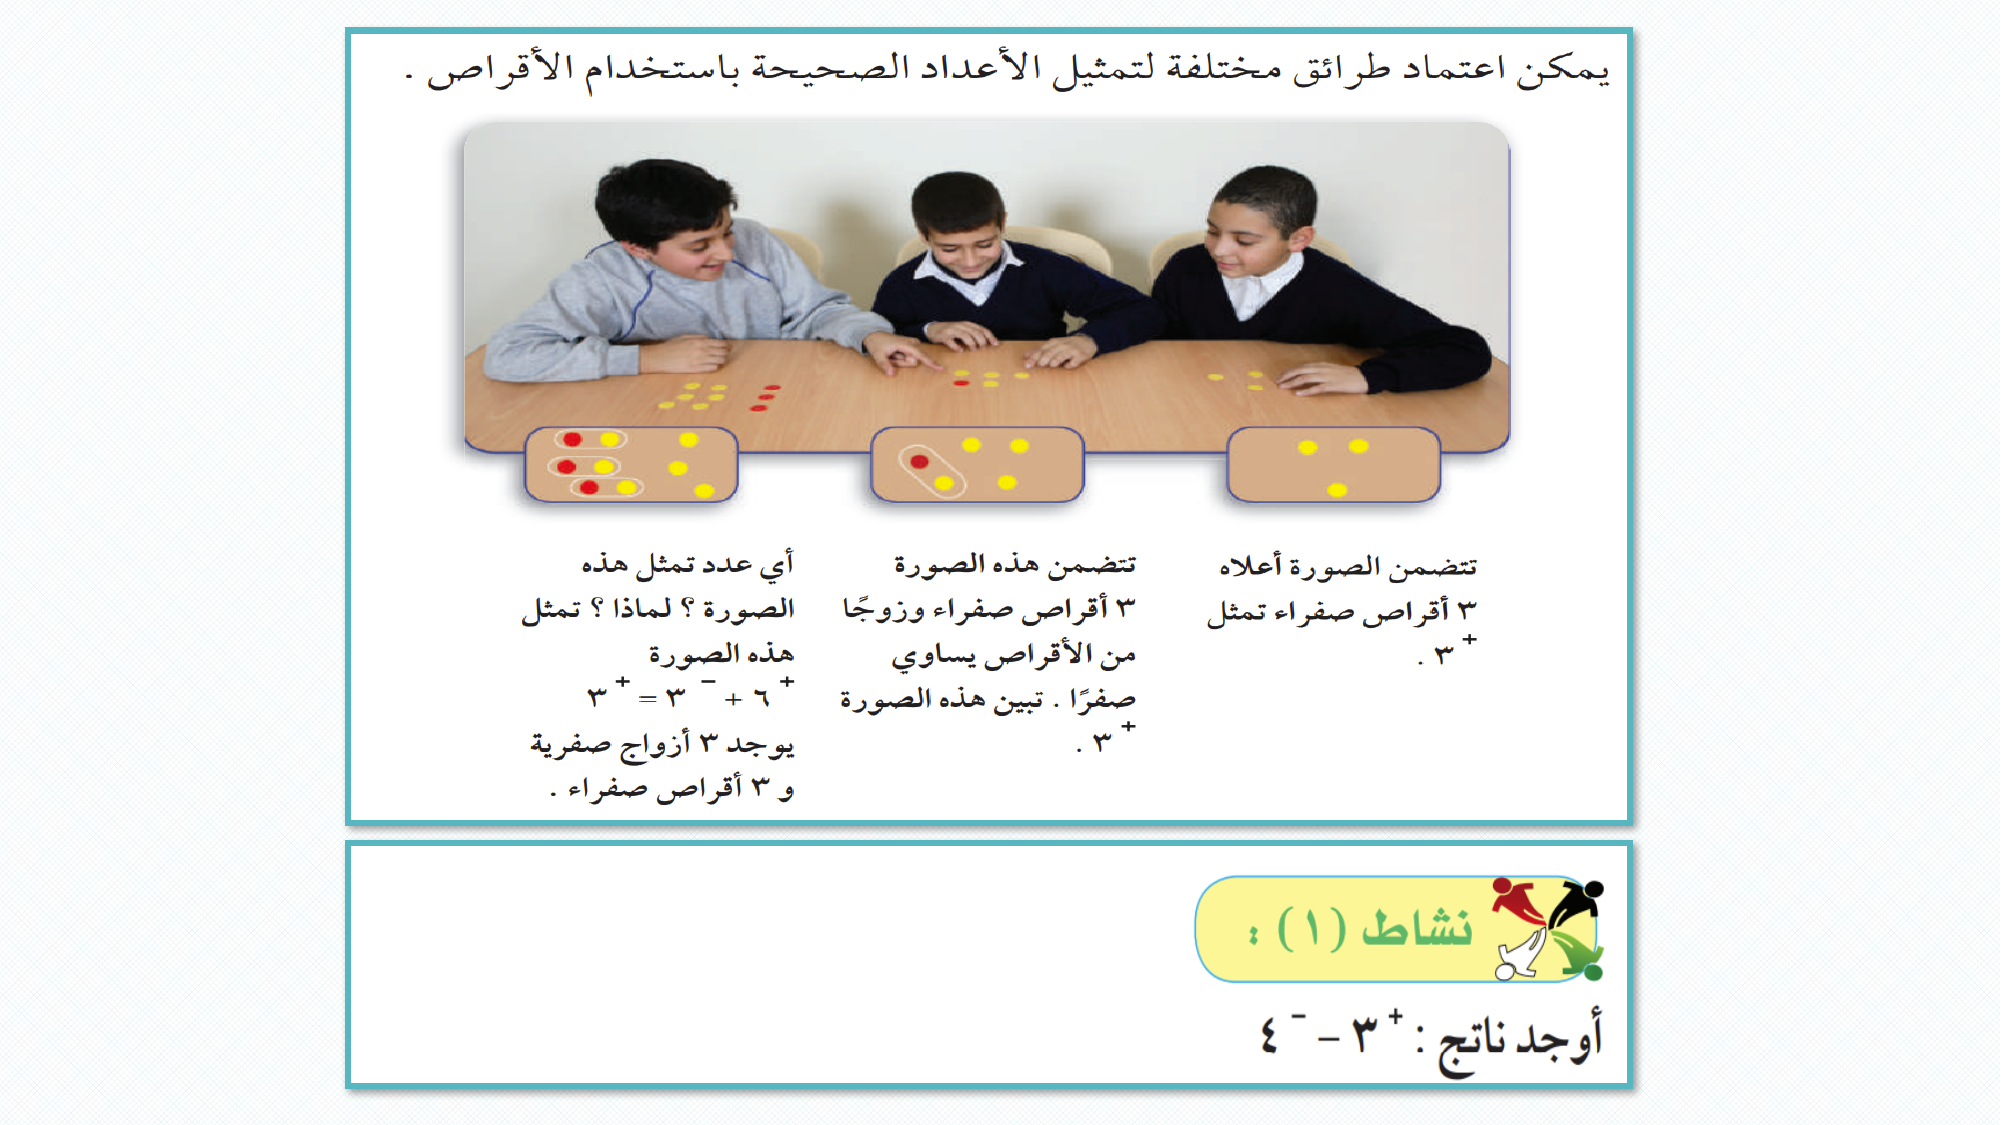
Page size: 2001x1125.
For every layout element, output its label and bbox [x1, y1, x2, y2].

picture [351, 33, 1627, 820]
picture [351, 845, 1627, 1083]
